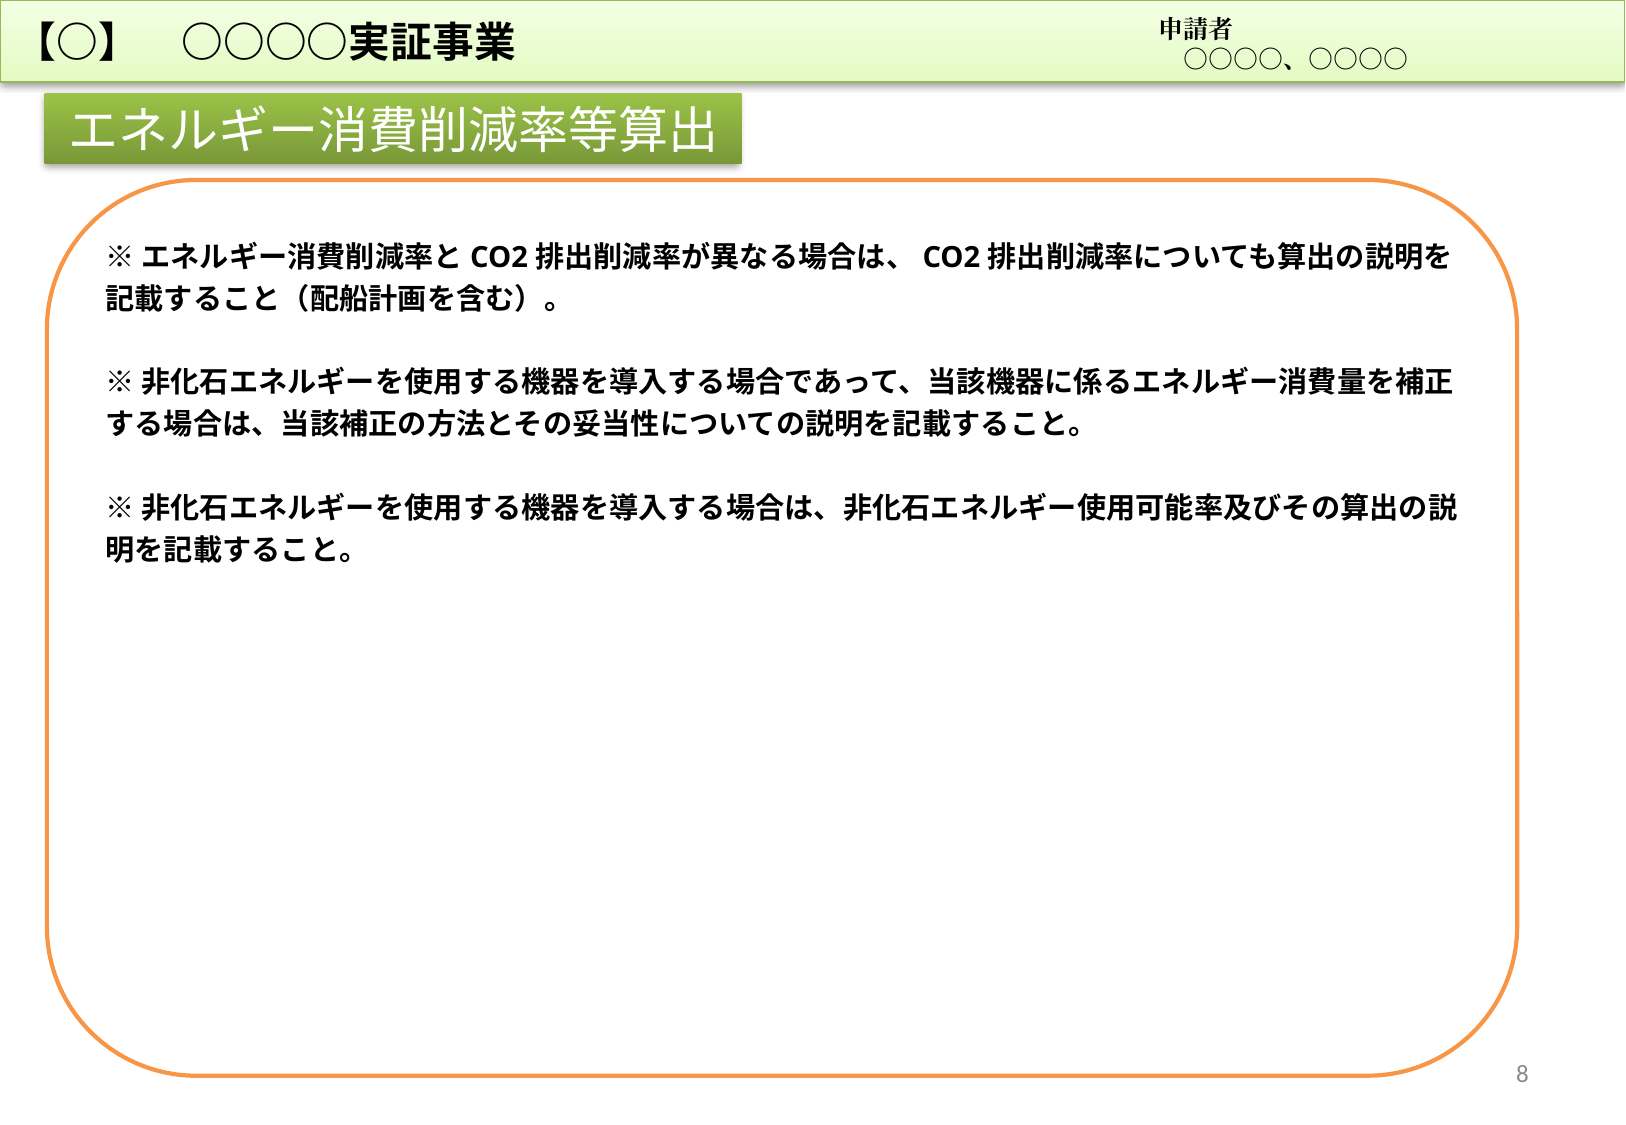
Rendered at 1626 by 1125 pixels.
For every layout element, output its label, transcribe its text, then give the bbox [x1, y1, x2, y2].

text_box 【○】 ○○○○実証事業 [0, 0, 1625, 83]
text_box 申請者 ○○○○、○○○○ [1144, 6, 1431, 81]
slide_number 8 [1164, 1042, 1544, 1103]
text_box ※エネルギー消費削減率とCO2排出削減率が異なる場合は、CO2排出削減率についても算出の説明を記載すること（配船計画を含む）。 ※非化石エネルギーを使用する機器を導入する場合であって、当該機器に係るエネルギー消費量を補正する場合は、当該補正の方法とその妥当性についての説明を記載すること。 ※非化石エネルギーを使用する機器を導入する場合は、非化石エネルギー使用可能率及びその算出の説明を記載すること。 [44, 177, 1520, 1078]
text_box エネルギー消費削減率等算出 [44, 93, 742, 164]
